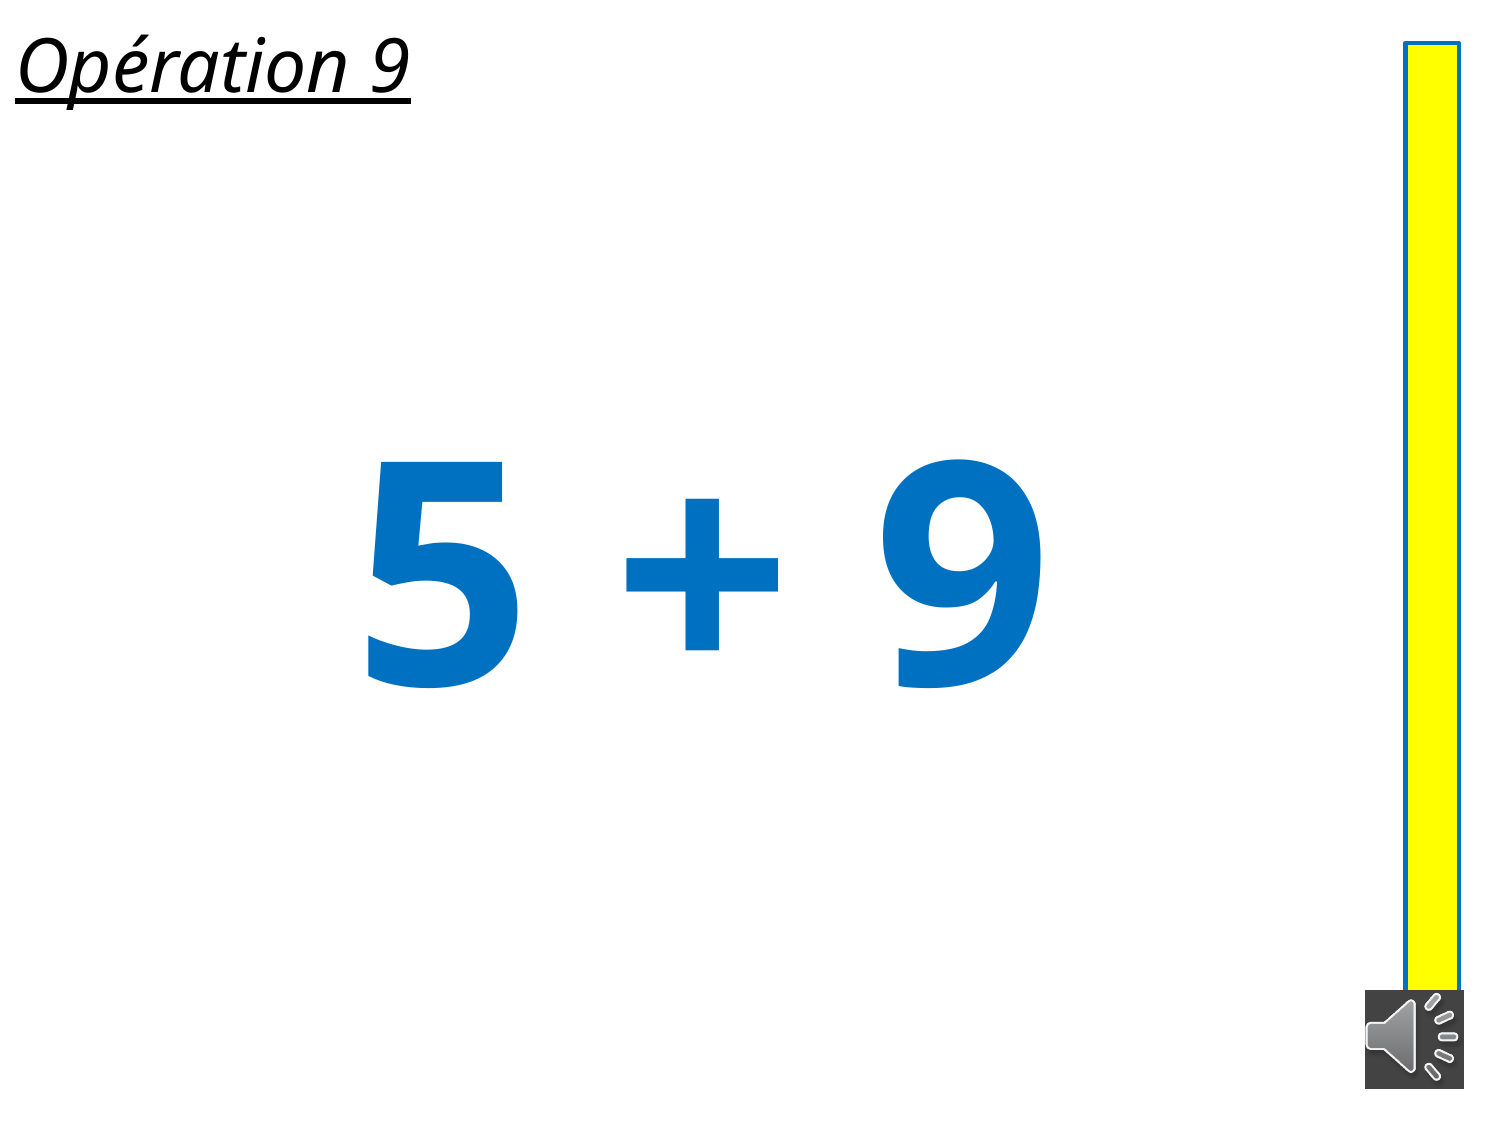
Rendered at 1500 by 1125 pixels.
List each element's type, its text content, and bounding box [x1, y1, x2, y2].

picture [1364, 989, 1465, 1090]
text_box [1403, 41, 1461, 987]
title Opération 9 [0, 0, 502, 126]
text_box 5 + 9 [0, 365, 1406, 756]
